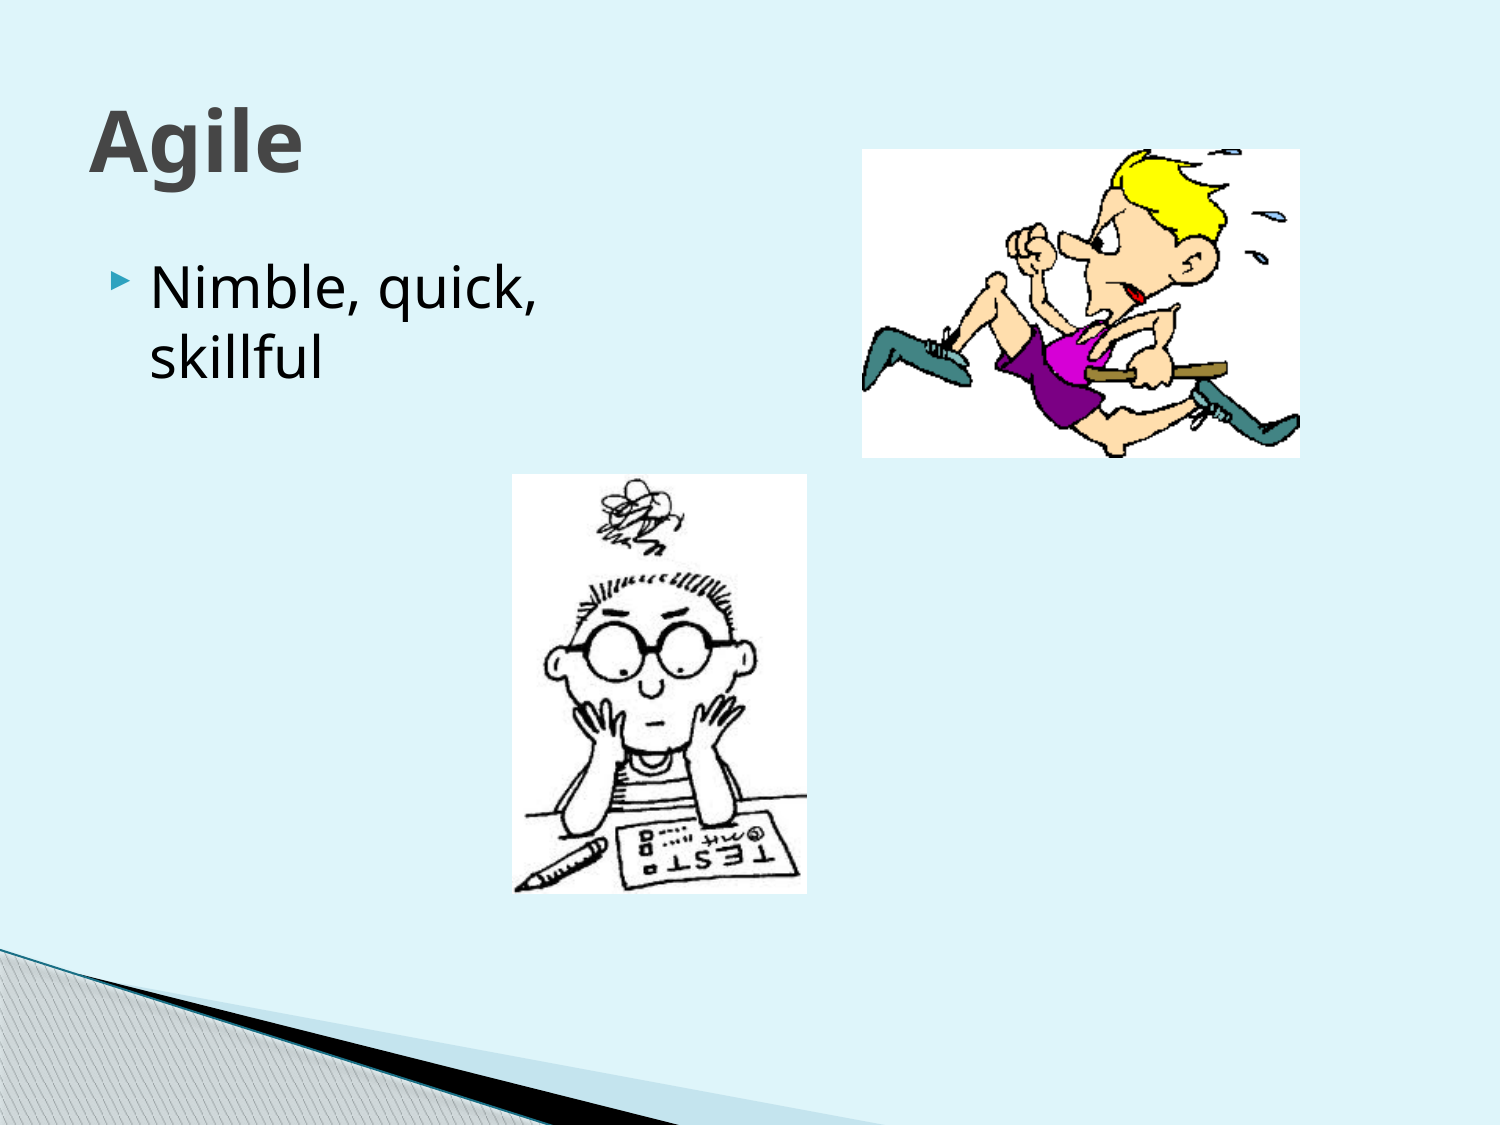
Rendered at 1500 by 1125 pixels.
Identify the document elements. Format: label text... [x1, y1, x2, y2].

list Nimble, quick, skillful [75, 243, 738, 986]
picture [862, 149, 1301, 458]
title Agile [75, 45, 1425, 233]
picture [512, 474, 807, 894]
